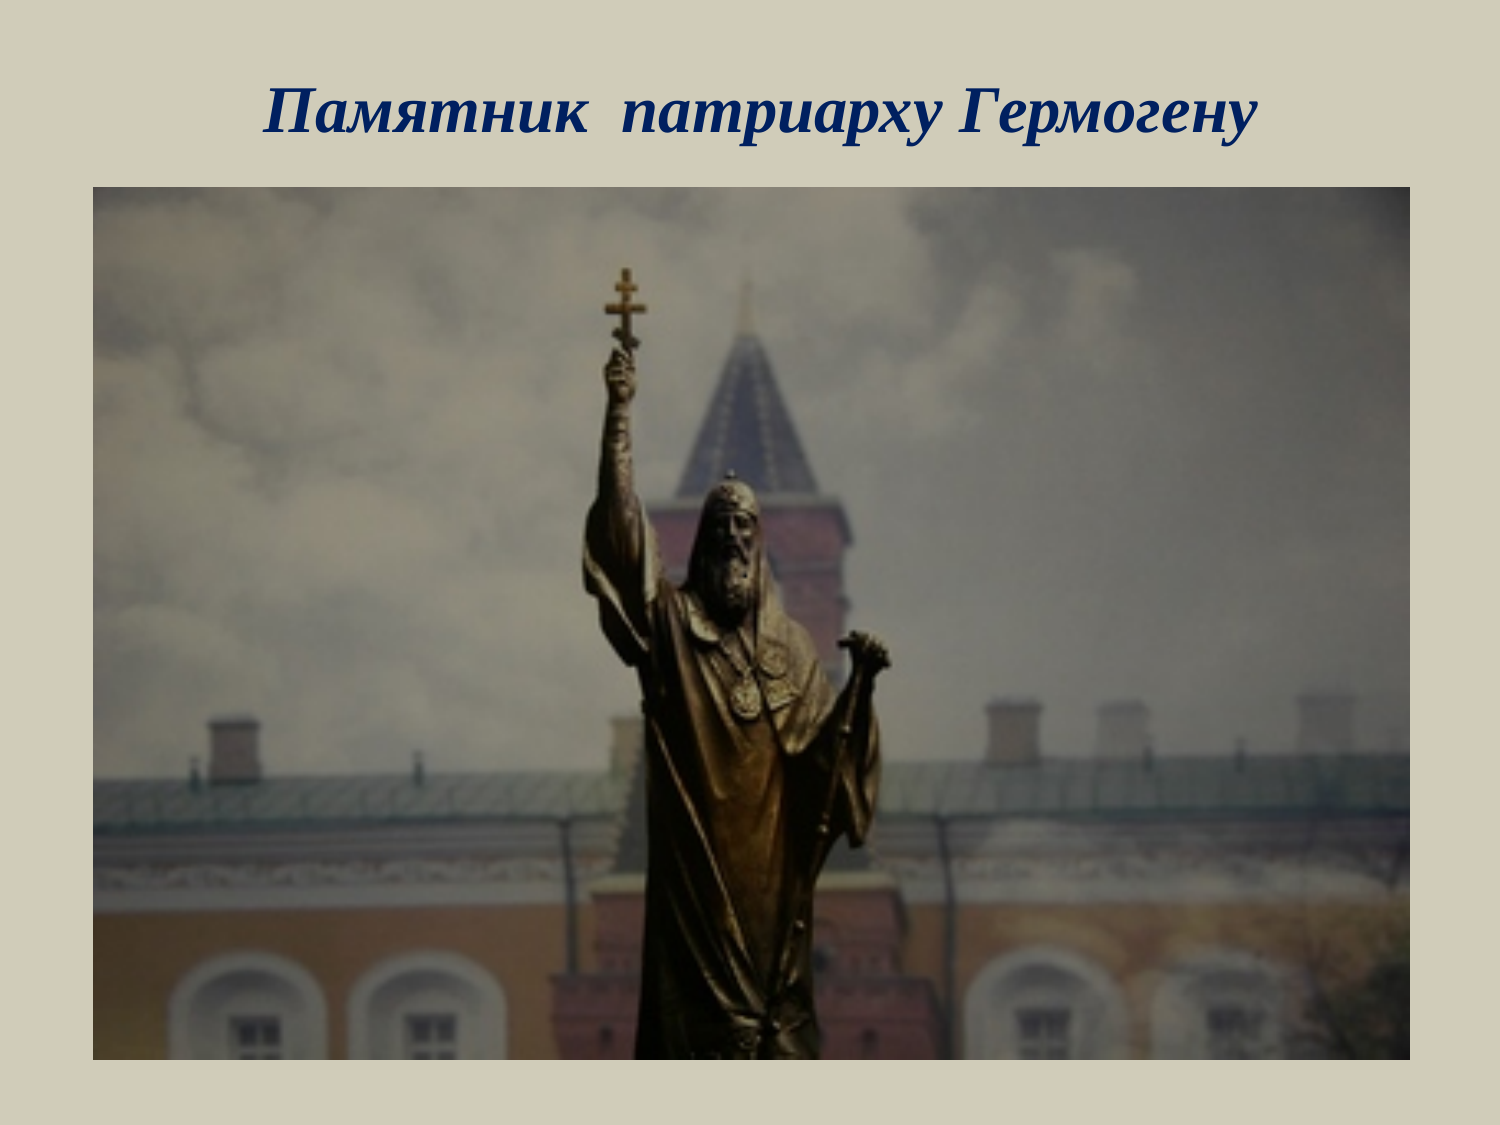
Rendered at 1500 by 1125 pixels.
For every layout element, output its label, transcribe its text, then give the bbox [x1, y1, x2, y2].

picture [93, 187, 1410, 1060]
text_box Памятник патриарху Гермогену [248, 58, 1275, 154]
